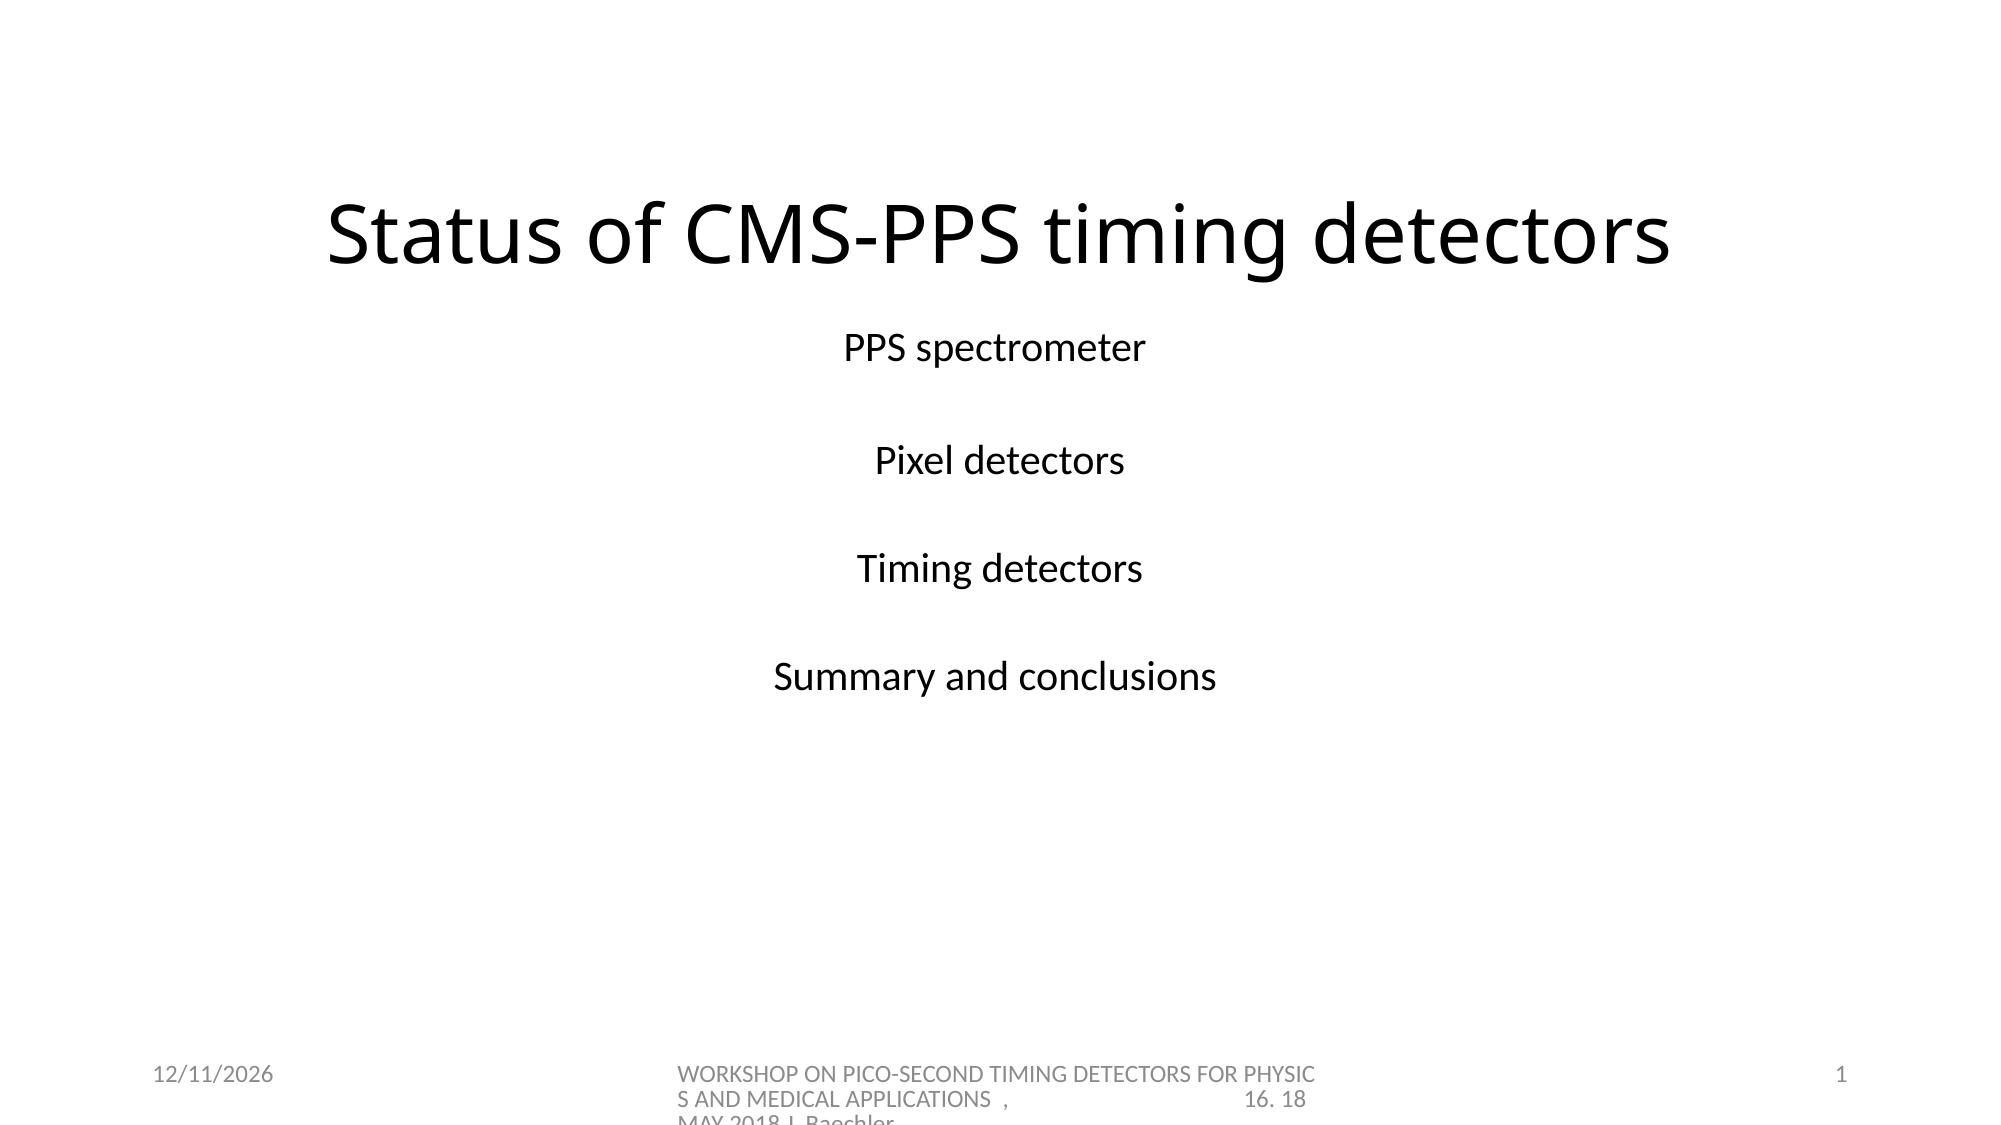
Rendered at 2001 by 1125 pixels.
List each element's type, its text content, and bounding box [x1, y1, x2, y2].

subtitle PPS spectrometer Pixel detectors Timing detectors Summary and conclusions [249, 317, 1750, 711]
slide_number 1 [1412, 1042, 1863, 1103]
title Status of CMS-PPS timing detectors [249, 184, 1750, 289]
footer WORKSHOP ON PICO-SECOND TIMING DETECTORS FOR PHYSICS AND MEDICAL APPLICATIONS , 16. 18 MAY 2018 J. Baechler [662, 1042, 1338, 1103]
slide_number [137, 1042, 588, 1103]
